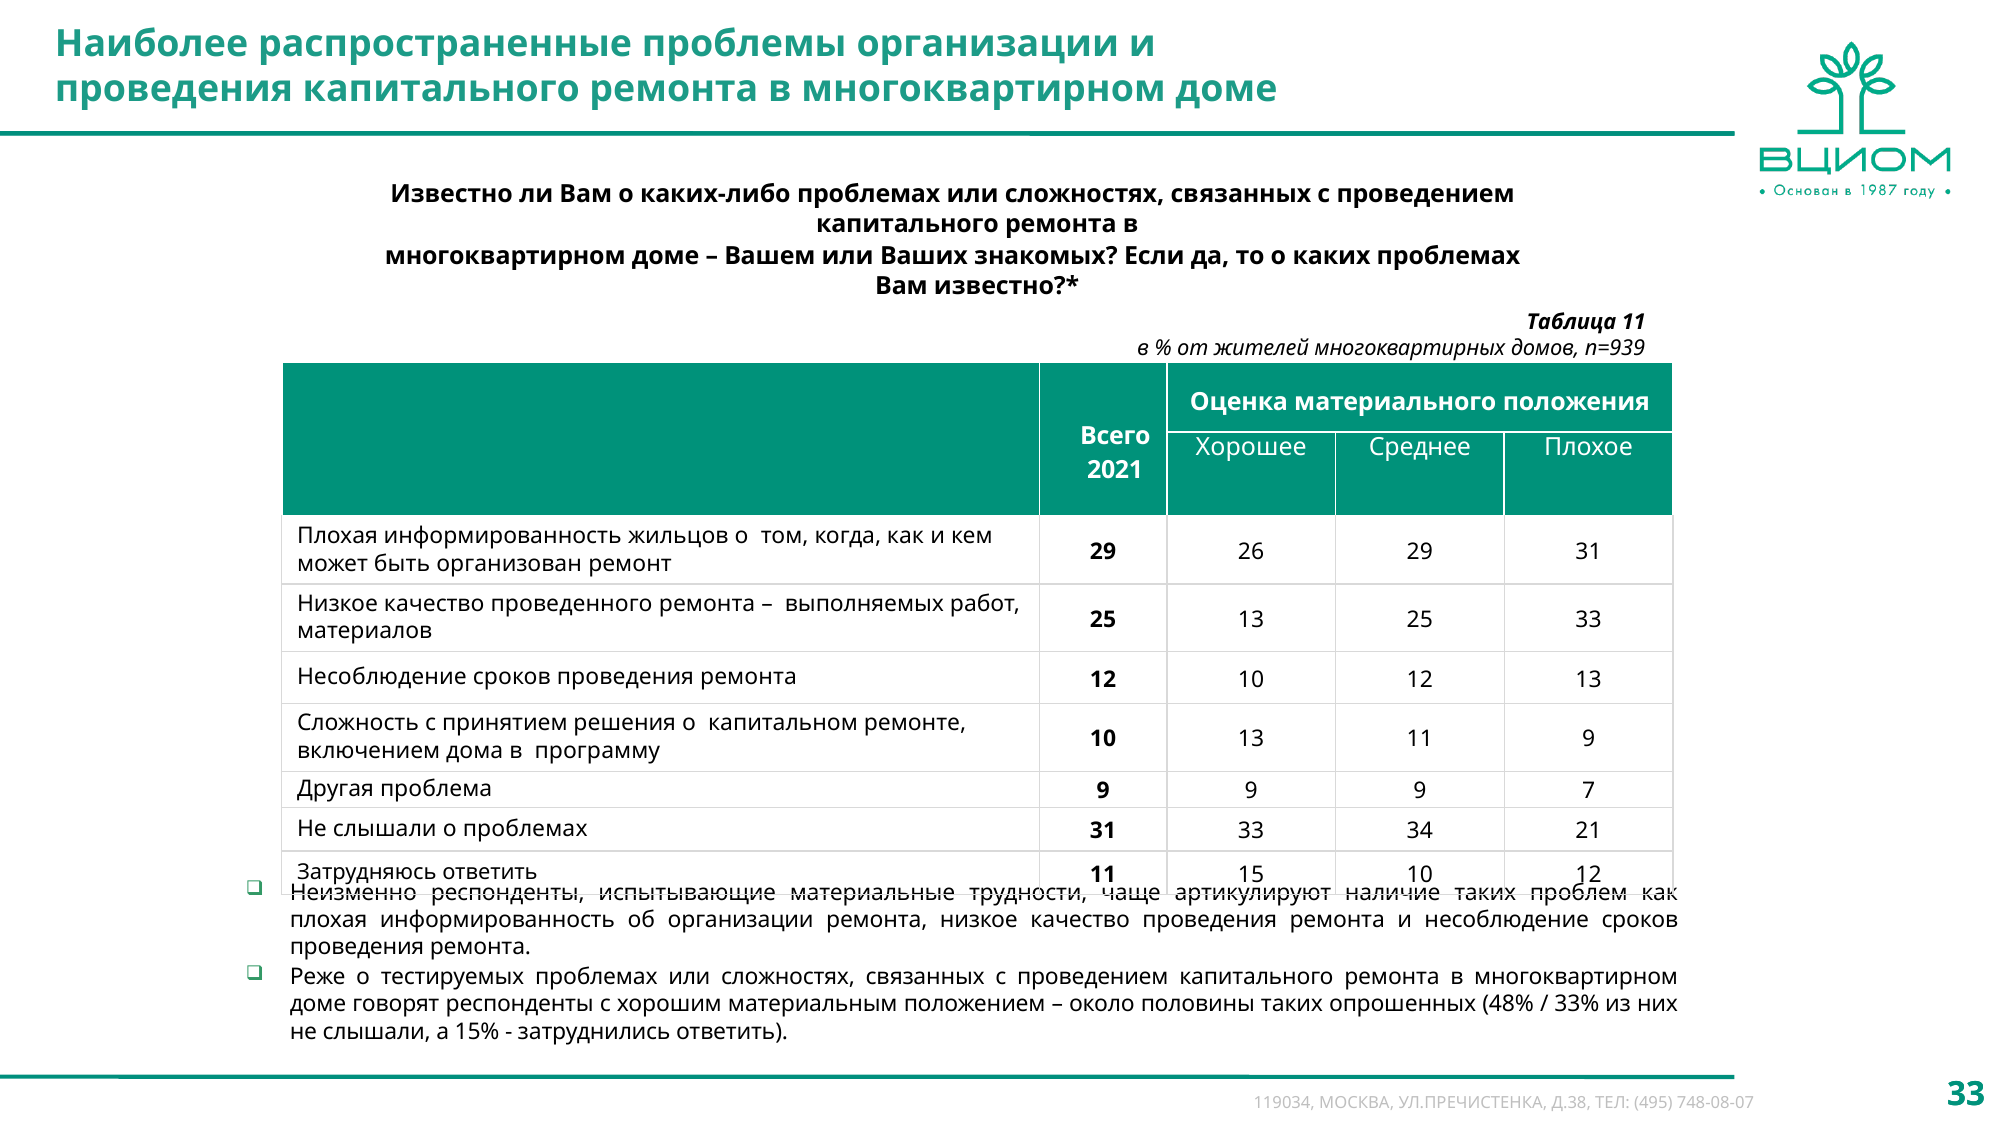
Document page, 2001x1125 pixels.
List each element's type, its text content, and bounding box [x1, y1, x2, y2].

table_cell Плохое [1505, 433, 1672, 515]
table_header [283, 363, 1039, 515]
table_cell 10 [1040, 704, 1166, 771]
table_cell 10 [1168, 652, 1335, 703]
table_cell Несоблюдение сроков проведения ремонта [282, 652, 1039, 703]
table_cell 31 [1505, 517, 1672, 583]
table_cell Среднее [1336, 433, 1503, 515]
table_cell 25 [1336, 585, 1504, 651]
table_cell 33 [1505, 585, 1672, 651]
table_cell 21 [1505, 808, 1672, 850]
table_cell 34 [1336, 808, 1504, 850]
table_cell 12 [1336, 652, 1504, 703]
table_cell 11 [1336, 704, 1504, 771]
table_cell Сложность с принятием решения о капитальном ремонте, включением дома в программу [282, 704, 1039, 771]
table_cell 12 [1040, 652, 1166, 703]
table_cell 7 [1505, 772, 1672, 807]
table_cell 11 [1040, 852, 1166, 894]
table_cell 26 [1168, 517, 1335, 583]
table_cell 9 [1336, 772, 1504, 807]
text_box Наиболее распространенные проблемы организации и проведения капитального ремонта в многоквартирном доме [40, 0, 1666, 128]
table_cell 13 [1168, 704, 1335, 771]
table_cell 31 [1040, 808, 1166, 850]
table_cell Не слышали о проблемах [282, 808, 1039, 850]
table_cell 13 [1168, 585, 1335, 651]
table_cell Хорошее [1168, 433, 1335, 515]
table_cell 29 [1040, 517, 1166, 583]
table_cell 29 [1336, 517, 1504, 583]
table_cell 13 [1505, 652, 1672, 703]
table_cell 33 [1168, 808, 1335, 850]
table_cell 12 [1505, 852, 1672, 894]
table_cell Другая проблема [282, 772, 1039, 807]
table_cell 15 [1168, 852, 1335, 894]
table_cell Плохая информированность жильцов о том, когда, как и кем может быть организован ремонт [282, 517, 1039, 583]
table_cell 10 [1336, 852, 1504, 894]
table_header Всего 2021 [1040, 363, 1166, 515]
text_box Известно ли Вам о каких-либо проблемах или сложностях, связанных с проведением капитального ремонта в многоквартирном доме – Вашем или Ваших знакомых? Если да, то о каких проблемах Вам известно?* Таблица 11 в % от жителей многоквартирных домов, n=939 [356, 175, 1647, 361]
table_header Оценка материального положения [1168, 363, 1672, 431]
table_cell 25 [1040, 585, 1166, 651]
table_cell Затрудняюсь ответить [282, 852, 1039, 894]
table_cell Низкое качество проведенного ремонта – выполняемых работ, материалов [282, 585, 1039, 651]
picture [1746, 29, 1963, 208]
table_cell 9 [1168, 772, 1335, 807]
table_cell 9 [1505, 704, 1672, 771]
text_box Неизменно респонденты, испытывающие материальные трудности, чаще артикулируют наличие таких проблем как плохая информированность об организации ремонта, низкое качество проведения ремонта и несоблюдение сроков проведения ремонта. Реже о тестируемых проблемах или сложностях, связанных с проведением капитального ремонта в многоквартирном доме говорят респонденты с хорошим материальным положением – около половины таких опрошенных (48% / 33% из них не слышали, а 15% - затруднились ответить). [243, 874, 1680, 1044]
table_cell 9 [1040, 772, 1166, 807]
